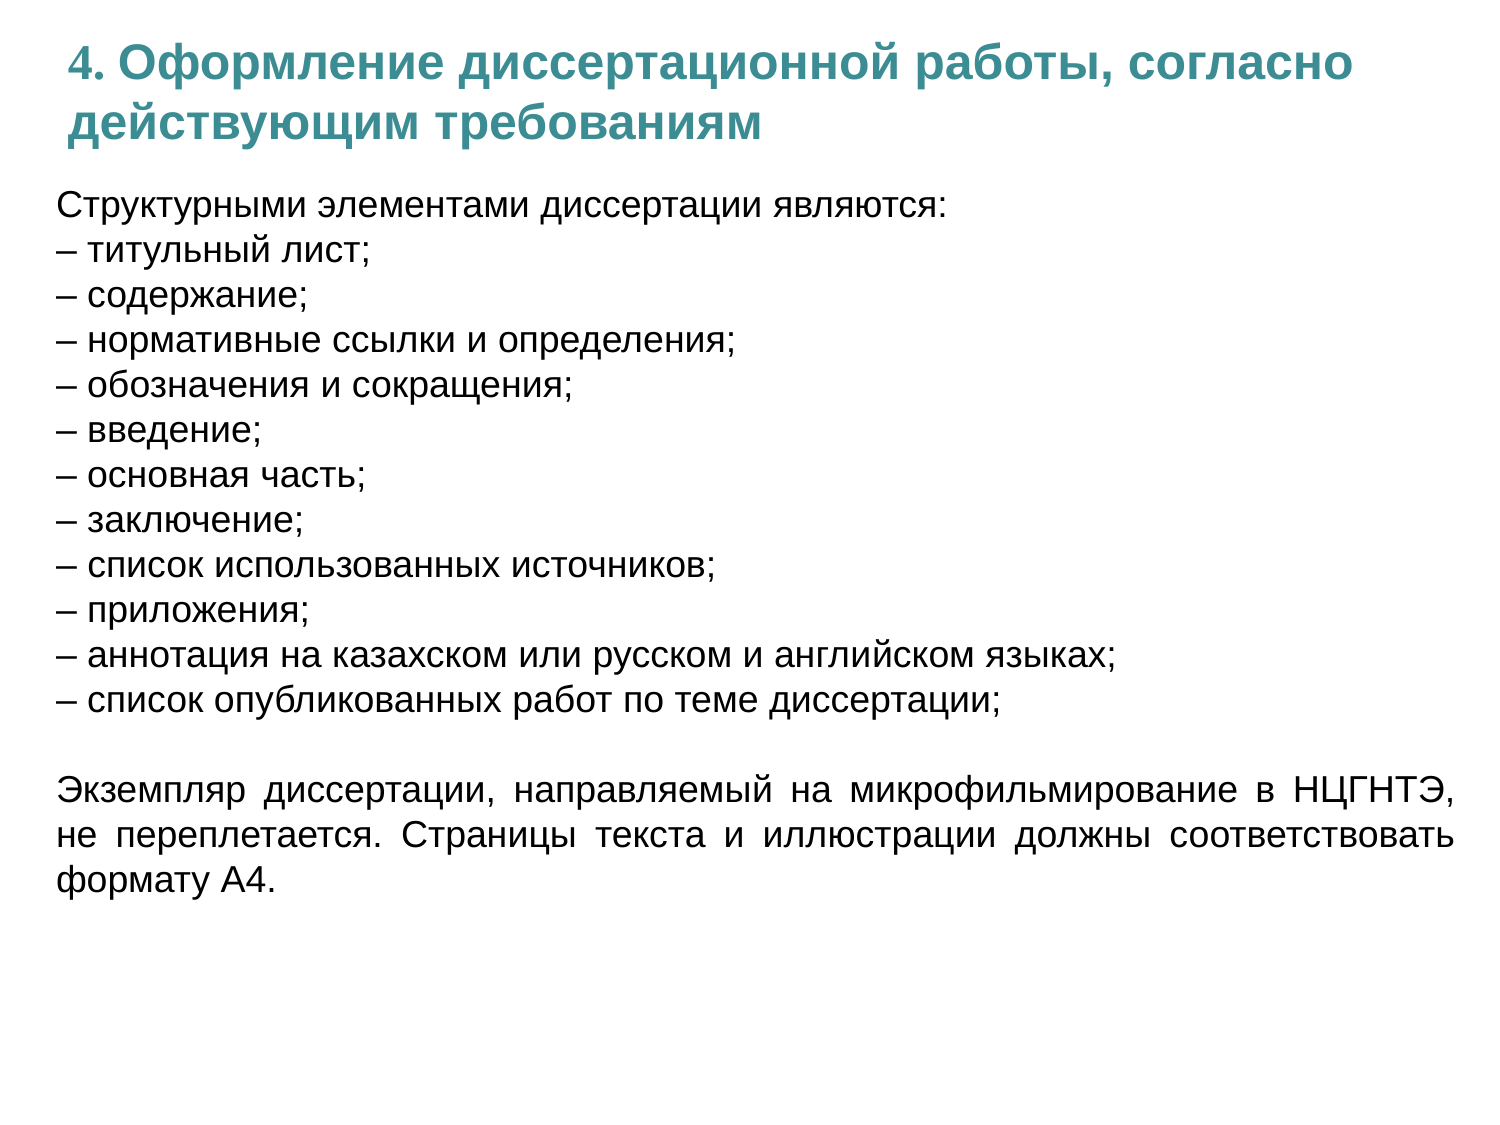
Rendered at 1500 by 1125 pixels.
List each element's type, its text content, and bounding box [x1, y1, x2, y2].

text_box 4. Оформление диссертационной работы, согласно действующим требованиям [53, 22, 1425, 158]
text_box Структурными элементами диссертации являются: – титульный лист; – содержание; – нормативные ссылки и определения; – обозначения и сокращения; – введение; – основная часть; – заключение; – список использованных источников; – приложения; – аннотация на казахском или русском и английском языках; – список опубликованных работ по теме диссертации; Экземпляр диссертации, направляемый на микрофильмирование в НЦГНТЭ, не переплетается. Страницы текста и иллюстрации должны соответствовать формату А4. [41, 172, 1471, 953]
